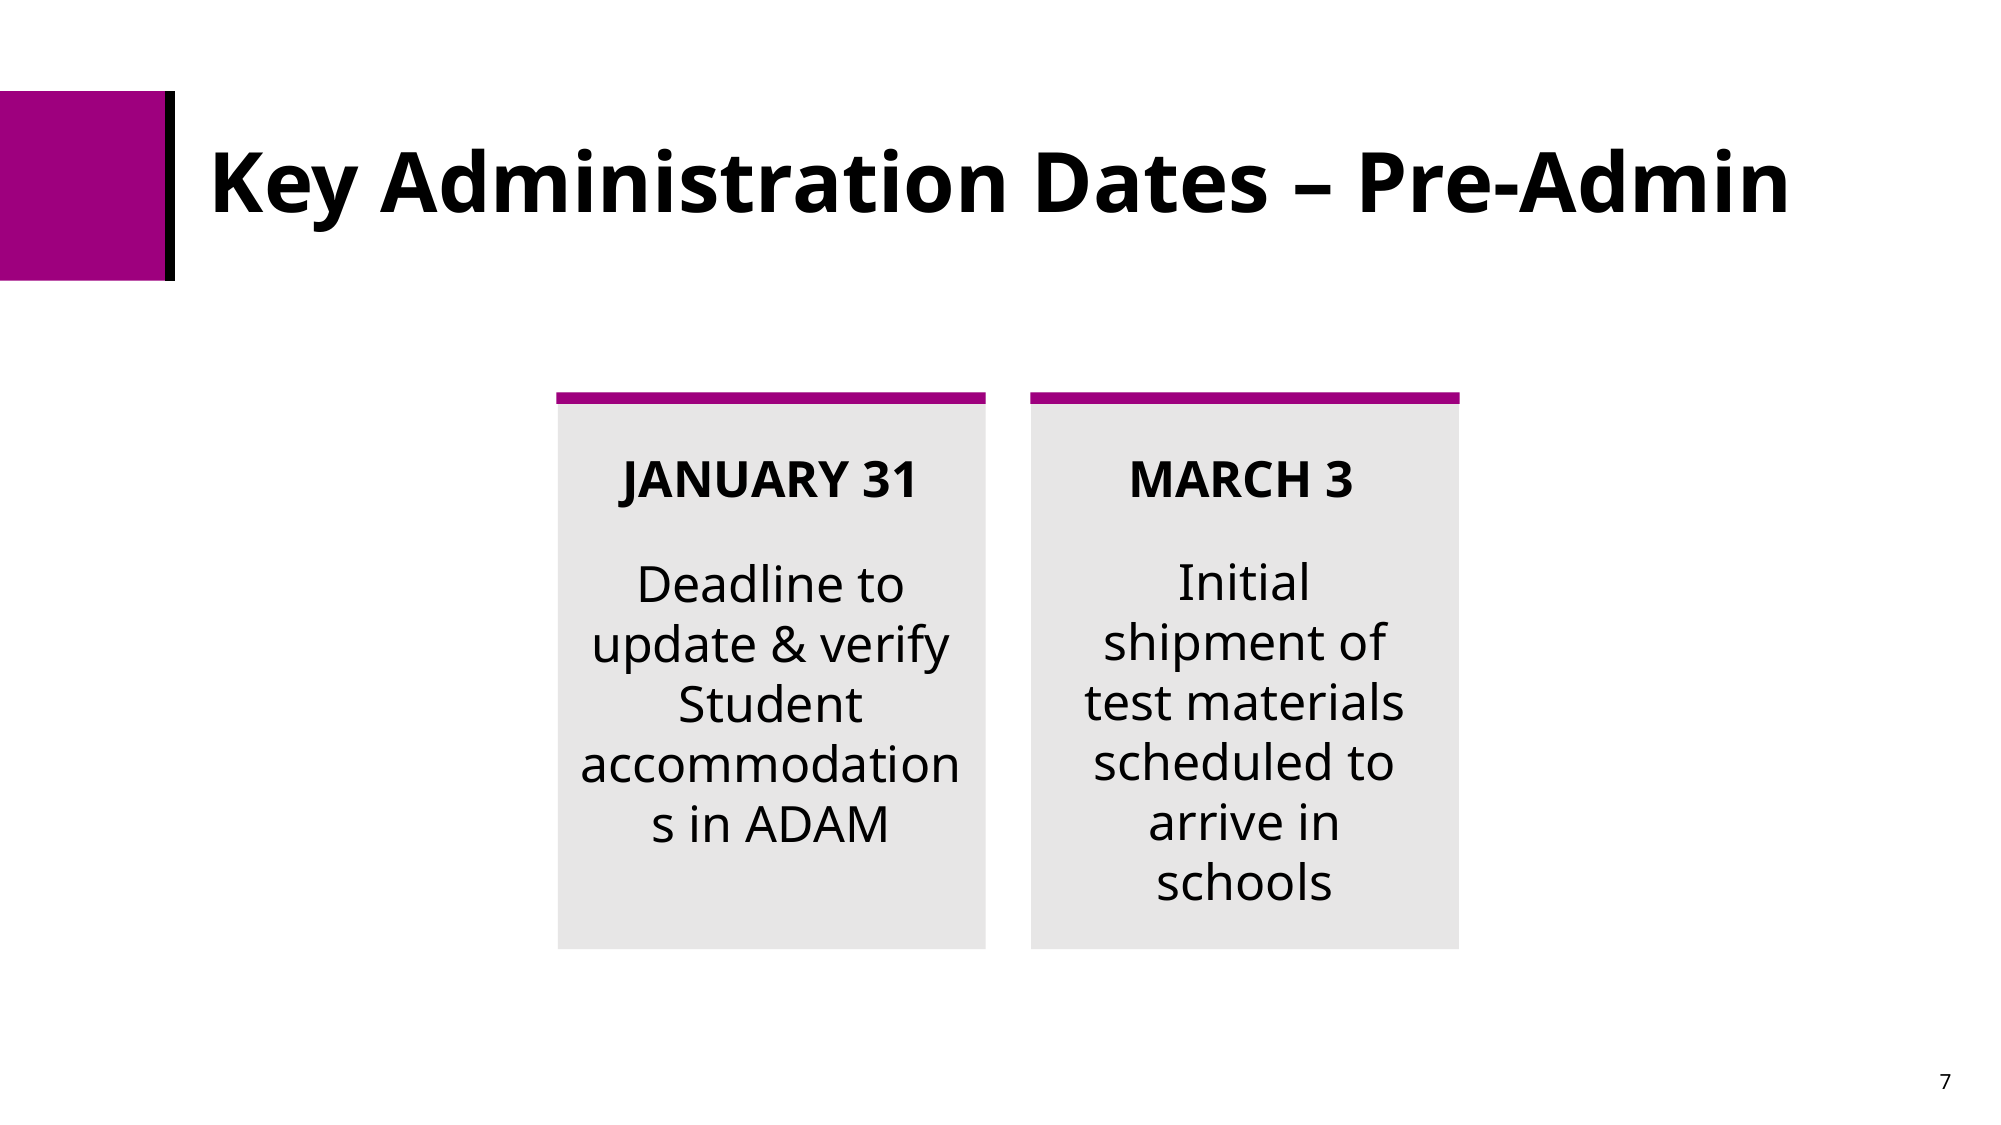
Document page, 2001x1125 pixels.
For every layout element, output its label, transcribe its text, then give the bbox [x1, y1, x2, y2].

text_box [1030, 392, 1460, 950]
title Key Administration Dates – Pre-Admin [194, 93, 1830, 278]
slide_number 7 [1510, 1064, 1961, 1125]
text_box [556, 392, 986, 950]
